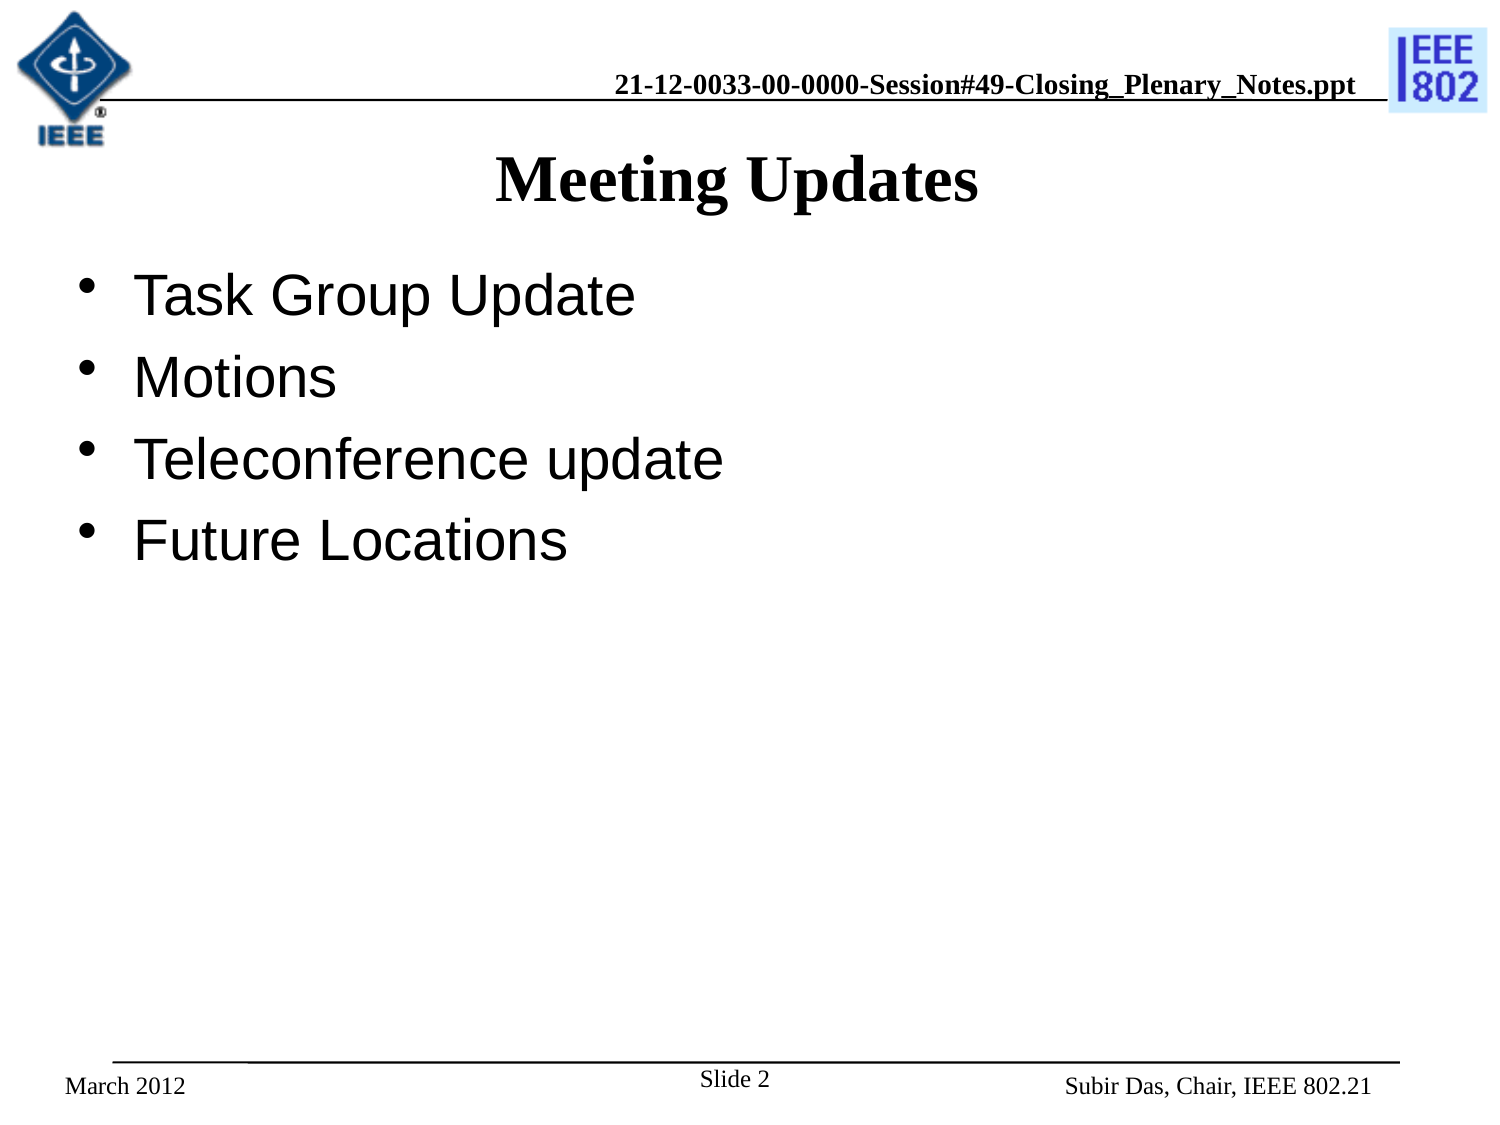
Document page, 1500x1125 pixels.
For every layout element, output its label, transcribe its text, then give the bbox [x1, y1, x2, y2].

slide_number Slide 2 [687, 1062, 783, 1093]
list Task Group Update Motions Teleconference update Future Locations [62, 249, 1453, 938]
text_box Subir Das, Chair, IEEE 802.21 [1050, 1062, 1400, 1100]
title Meeting Updates [99, 99, 1376, 249]
picture [1374, 9, 1499, 138]
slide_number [50, 1062, 213, 1098]
picture [12, 9, 137, 150]
